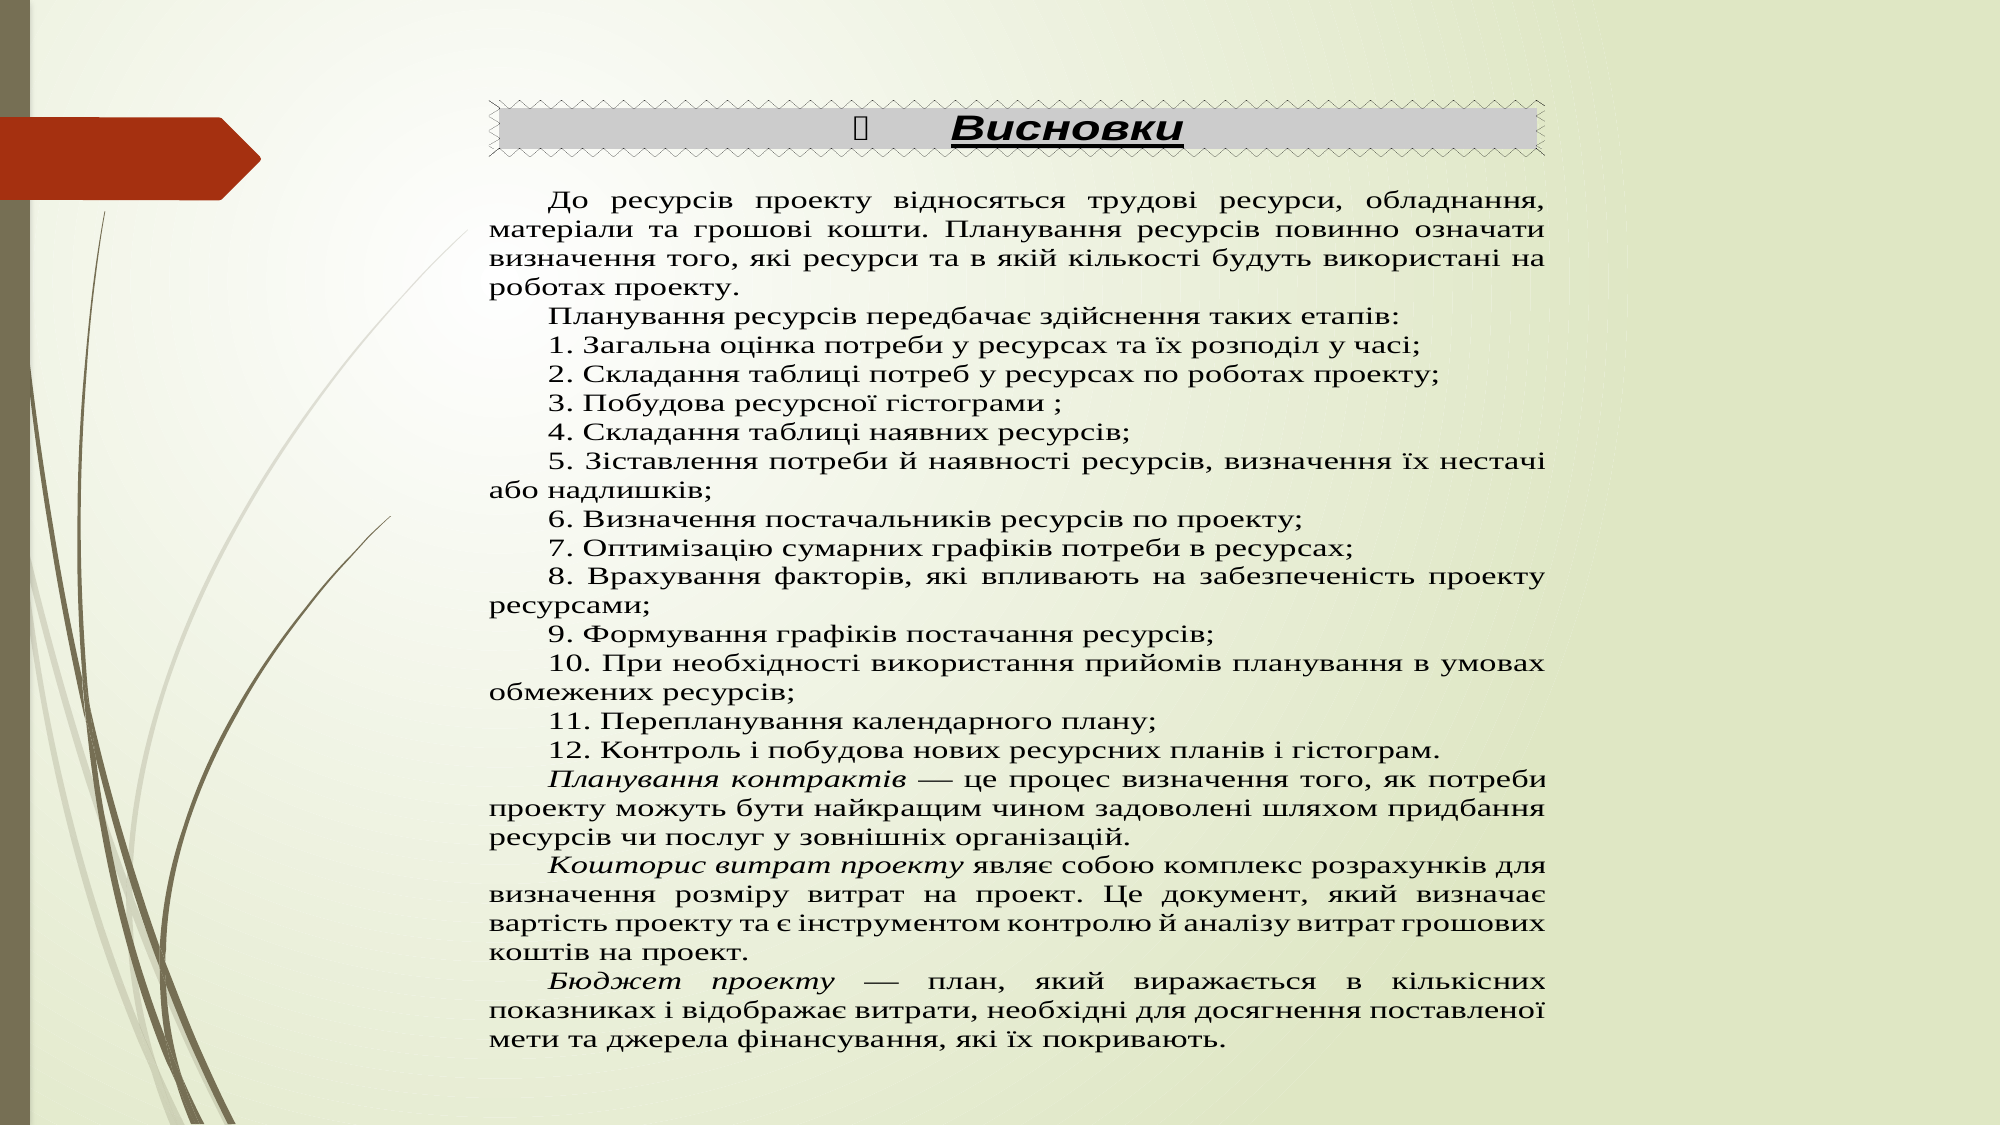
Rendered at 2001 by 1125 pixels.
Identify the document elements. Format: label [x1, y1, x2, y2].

picture [488, 100, 1546, 1055]
